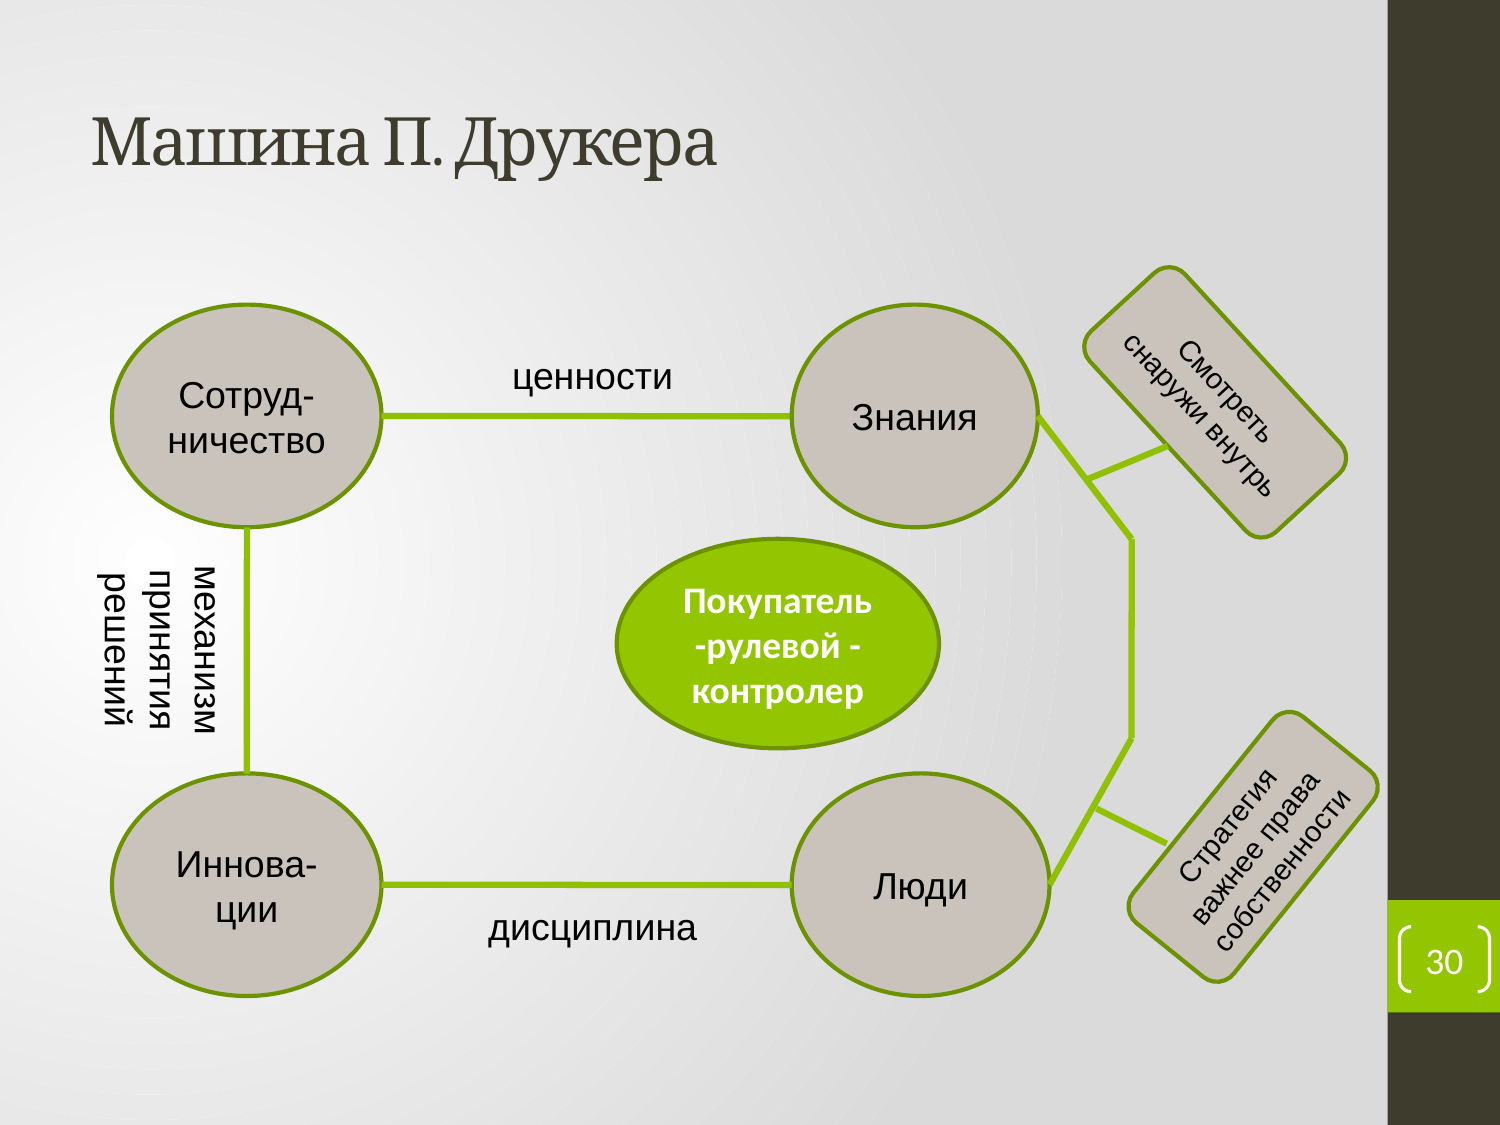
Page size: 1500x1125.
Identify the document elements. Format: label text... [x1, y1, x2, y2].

title Машина П. Друкера [75, 45, 1325, 233]
slide_number 30 [1397, 925, 1492, 994]
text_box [99, 265, 1319, 997]
